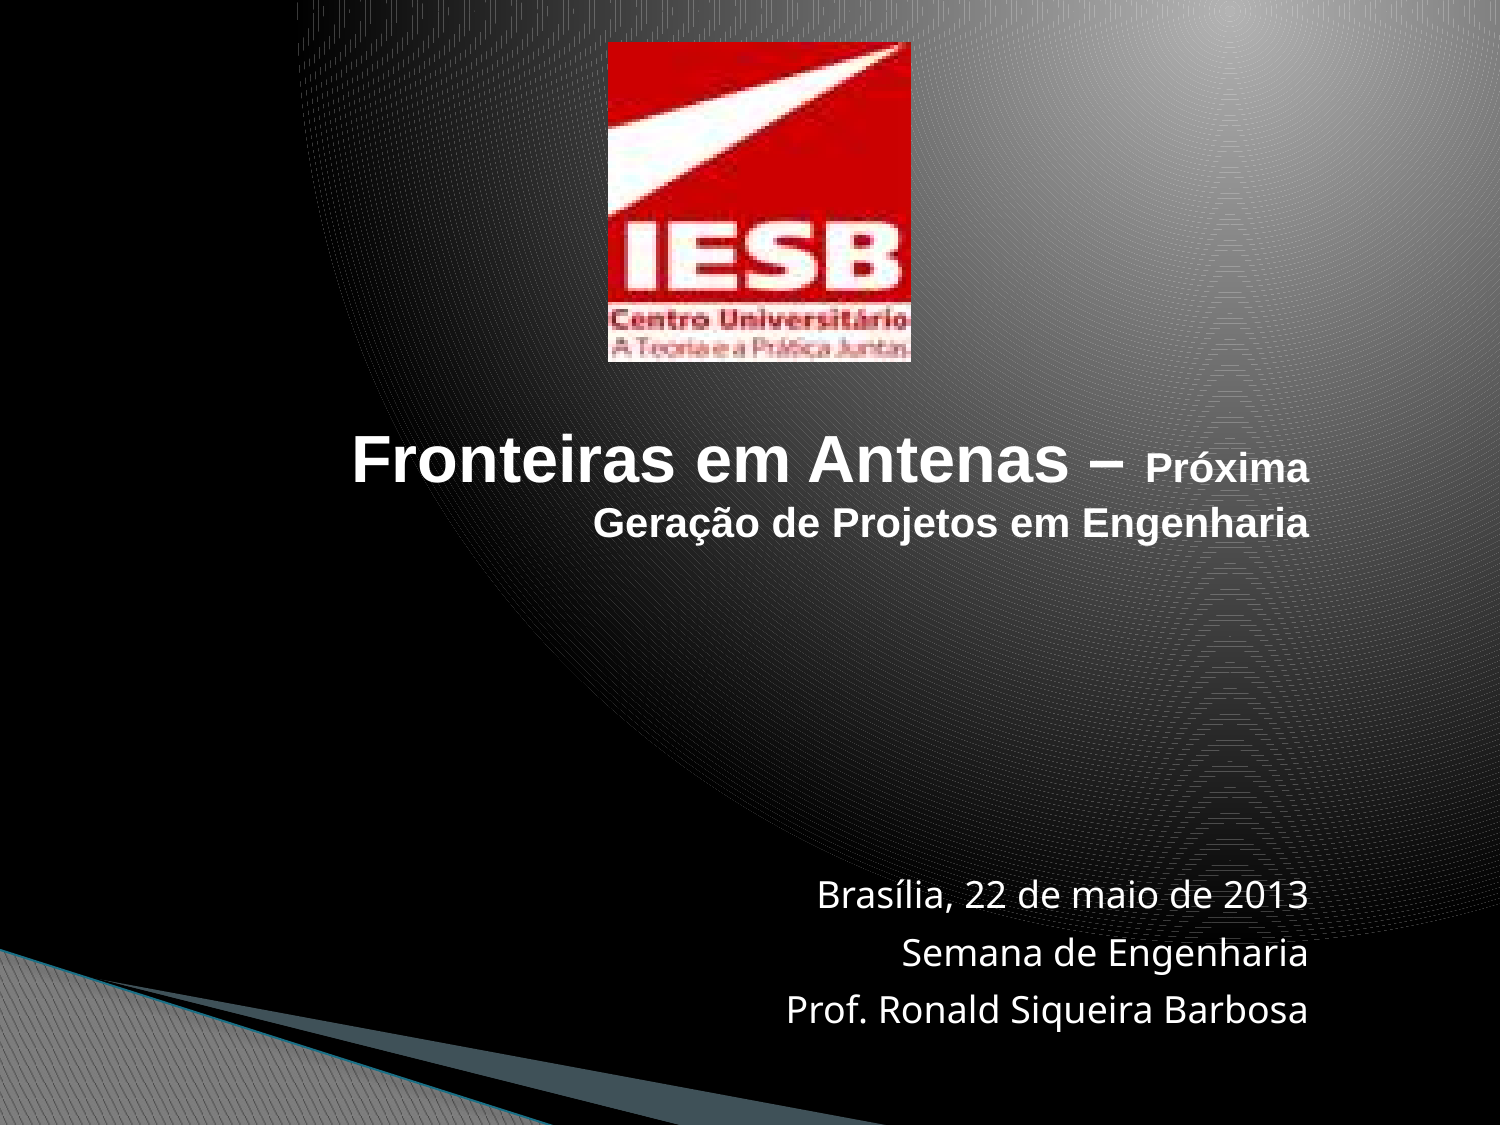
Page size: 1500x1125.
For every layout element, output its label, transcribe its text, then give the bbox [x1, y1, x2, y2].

picture [0, 952, 543, 1125]
text_box Fronteiras em Antenas – Próxima Geração de Projetos em Engenharia Brasília, 22 de maio de 2013 Semana de Engenharia Prof. Ronald Siqueira Barbosa [190, 408, 1325, 1039]
picture [608, 42, 911, 362]
